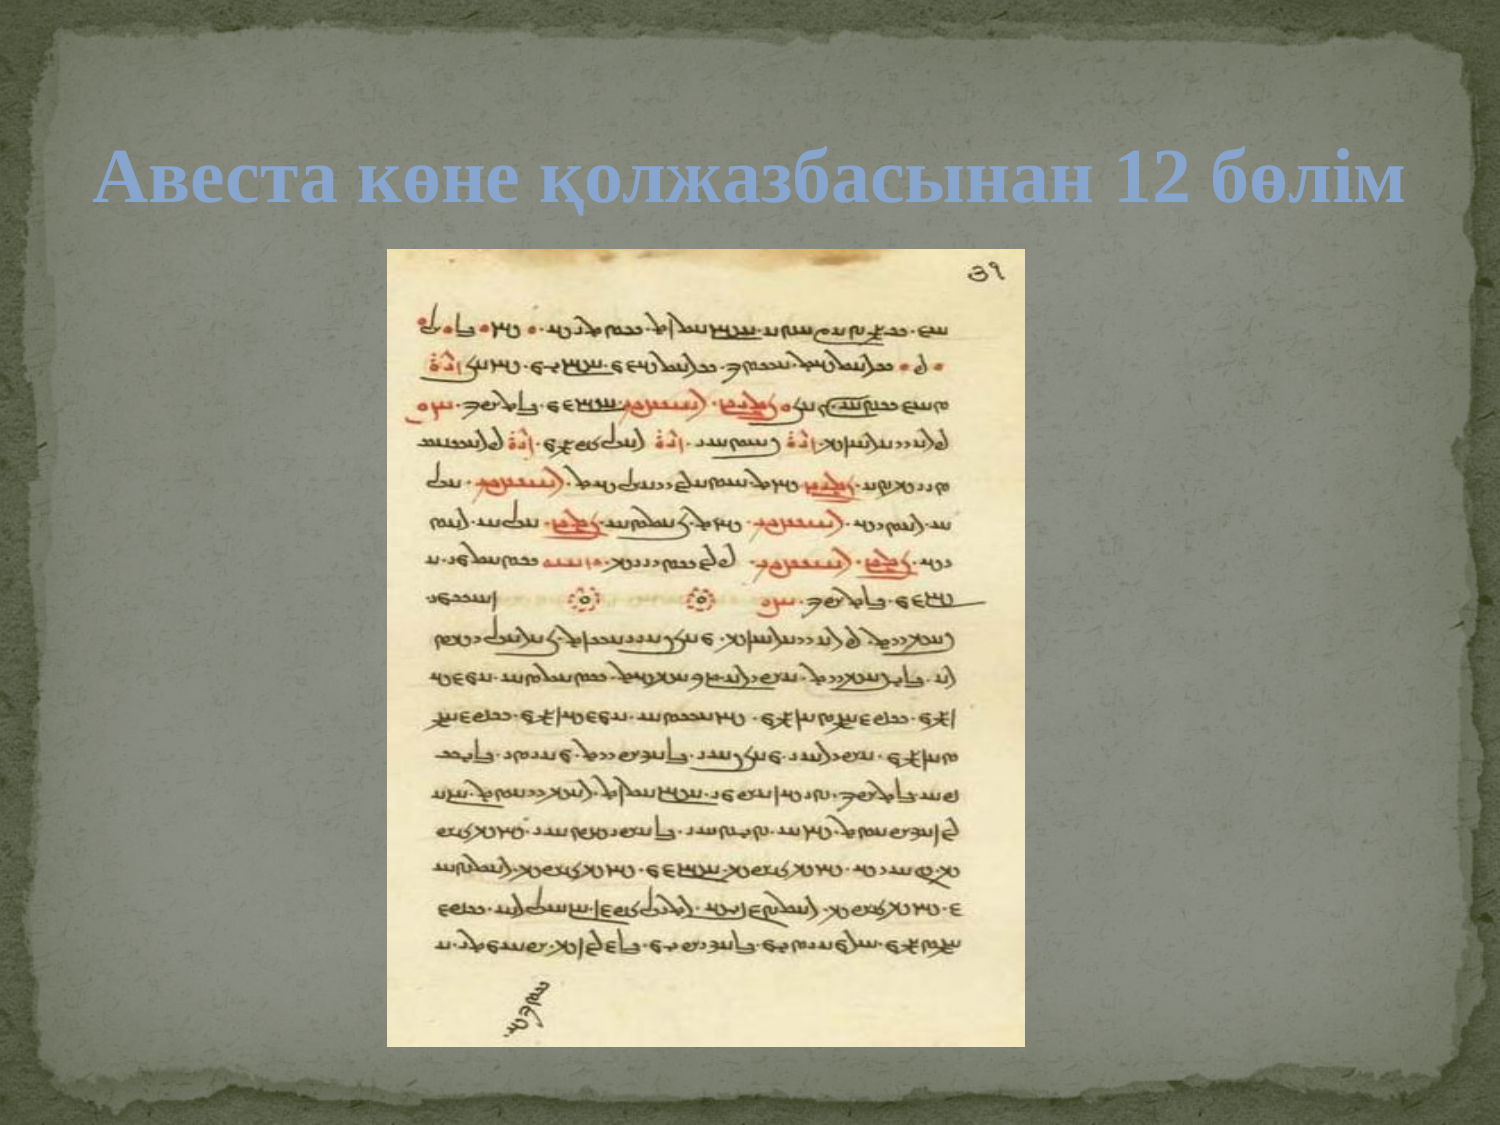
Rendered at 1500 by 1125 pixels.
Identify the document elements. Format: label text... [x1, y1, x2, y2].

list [390, 252, 1023, 1045]
title Авеста көне қолжазбасынан 12 бөлім [74, 24, 1425, 225]
